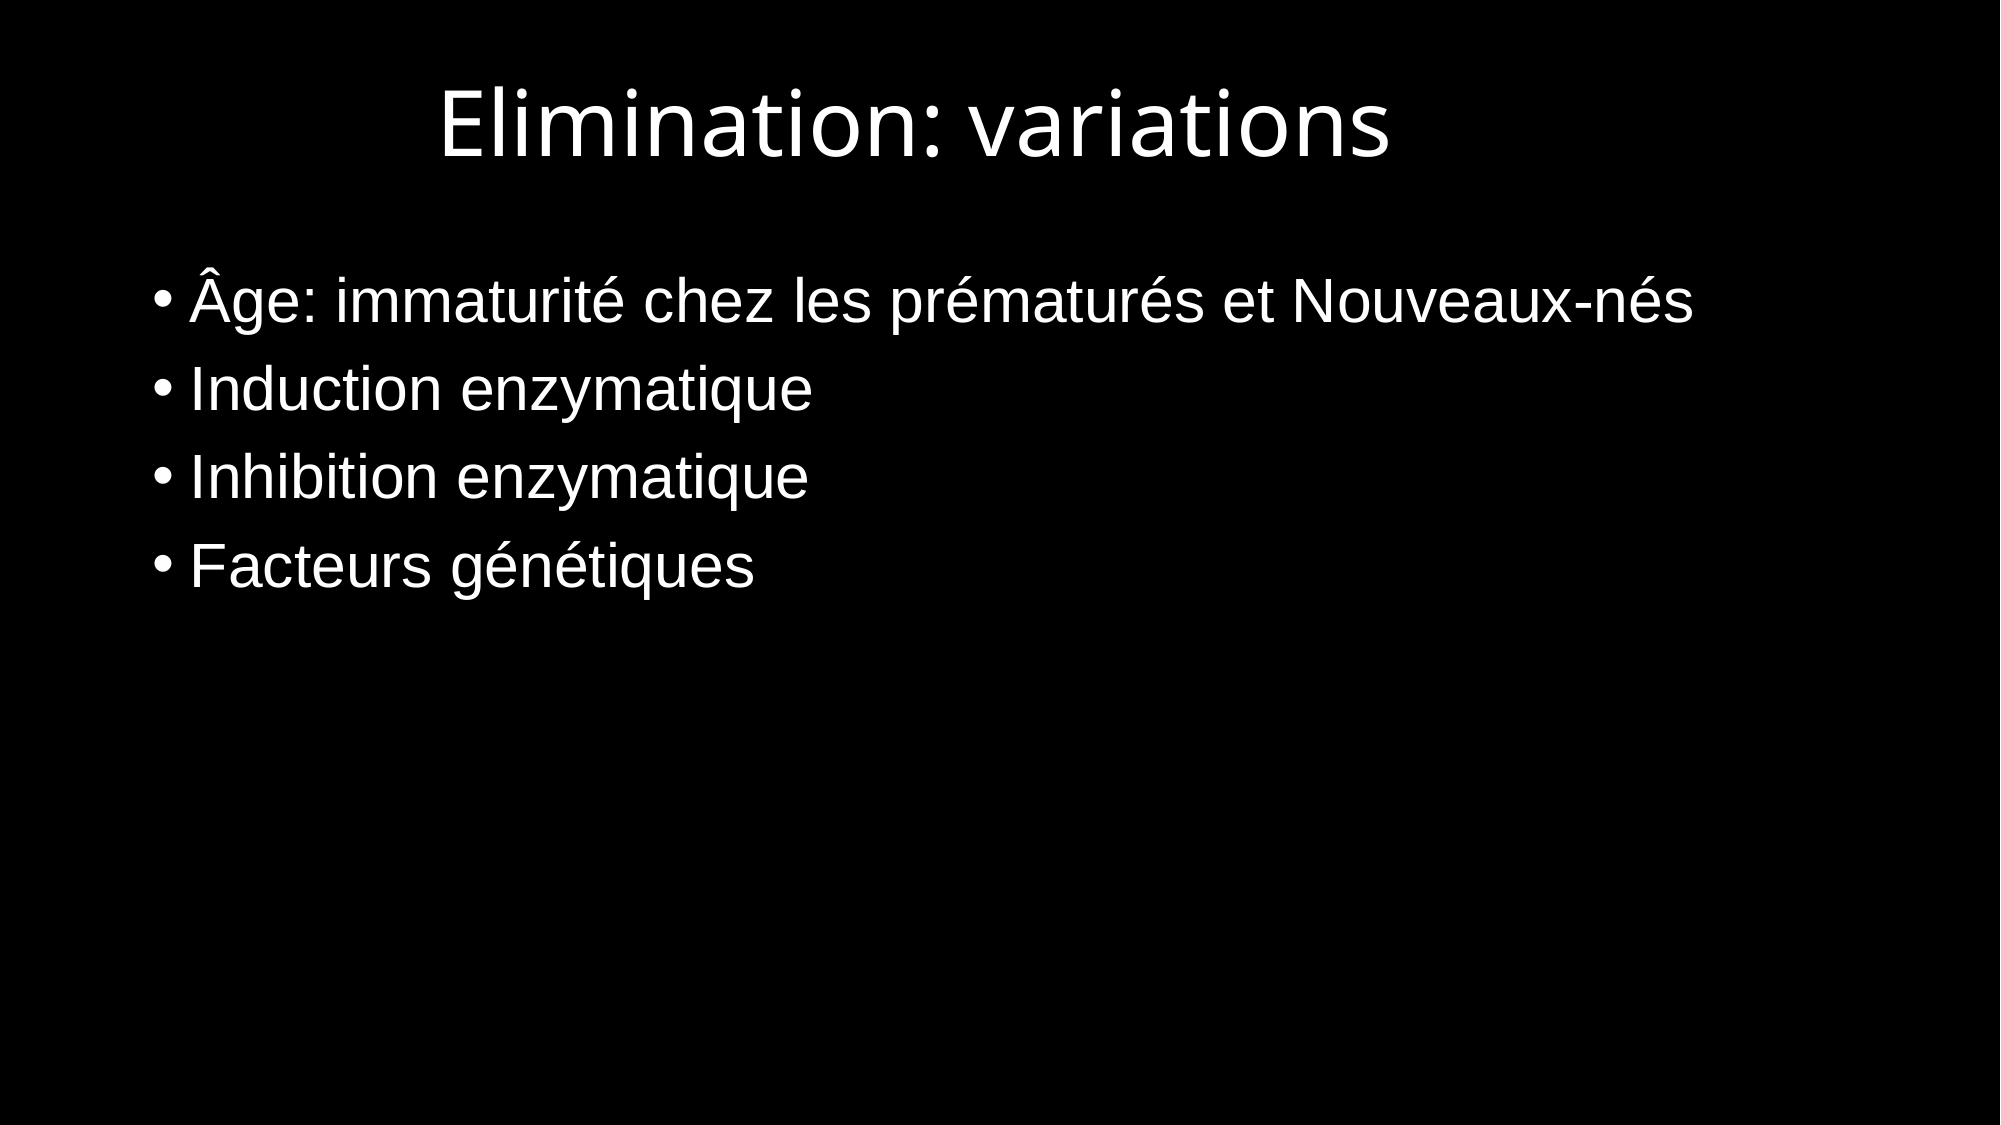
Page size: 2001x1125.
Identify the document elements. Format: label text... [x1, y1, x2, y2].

list Âge: immaturité chez les prématurés et Nouveaux-nés Induction enzymatique Inhibition enzymatique Facteurs génétiques [137, 260, 1863, 975]
title Elimination: variations [421, 45, 1716, 209]
